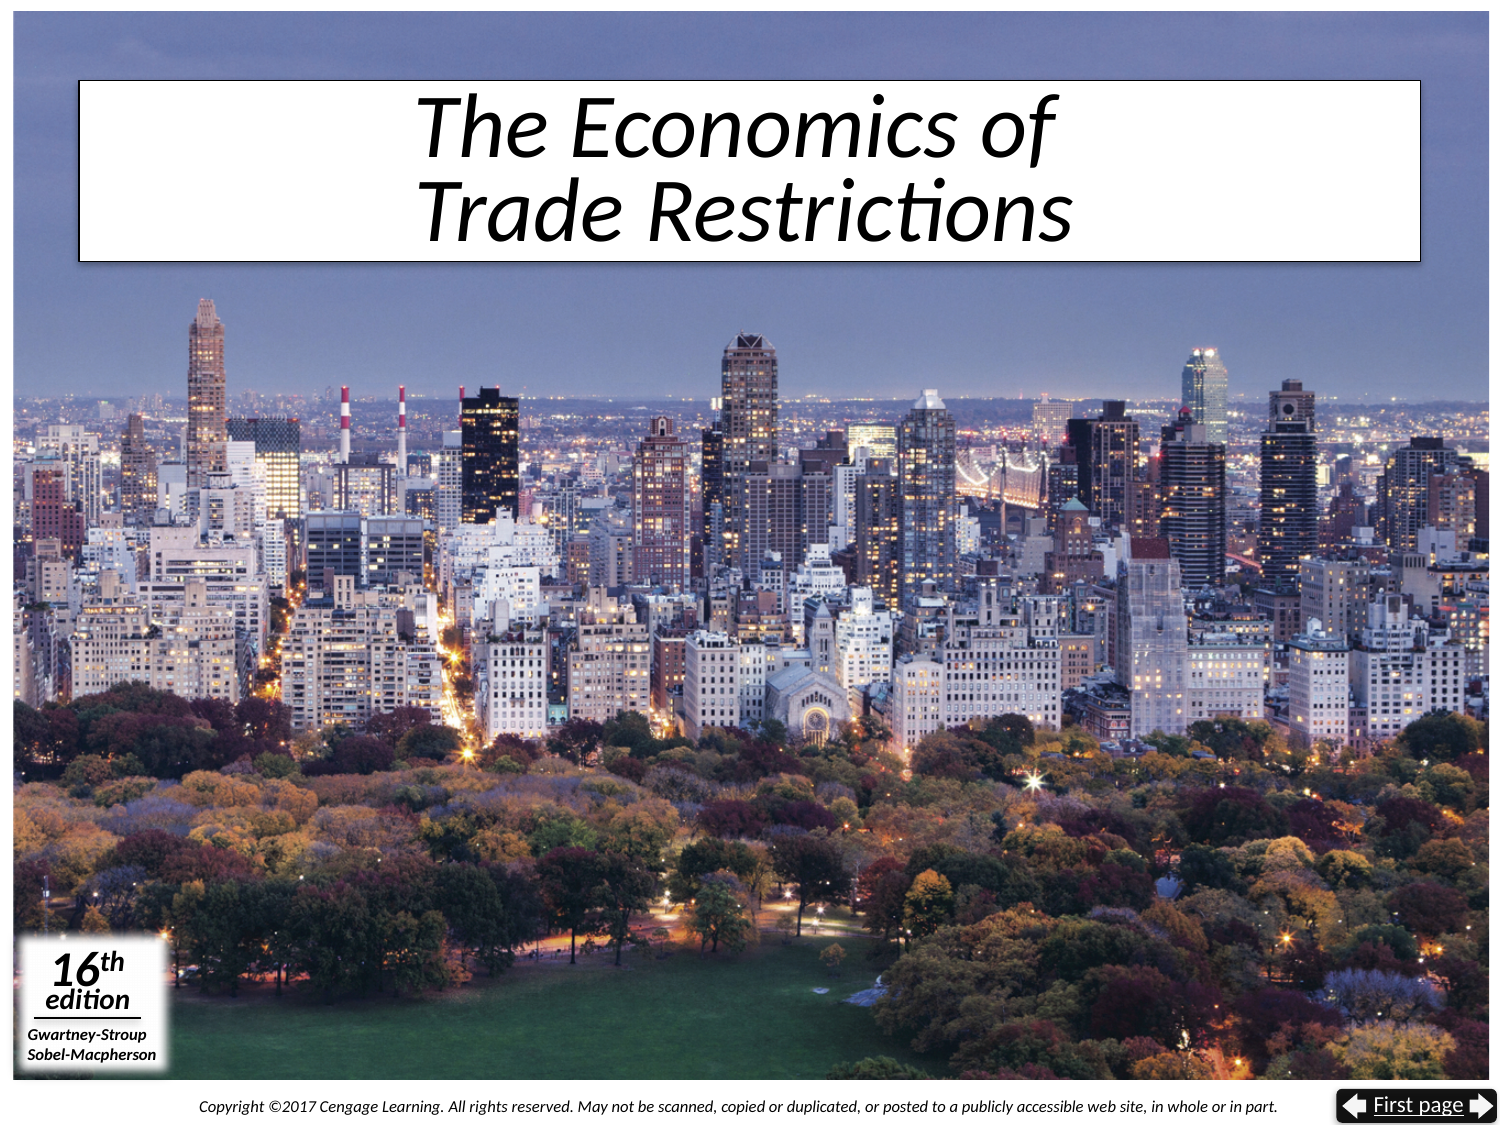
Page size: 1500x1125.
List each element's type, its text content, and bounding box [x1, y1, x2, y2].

title The Economics of Trade Restrictions [107, 115, 1383, 237]
picture [12, 11, 1490, 1080]
